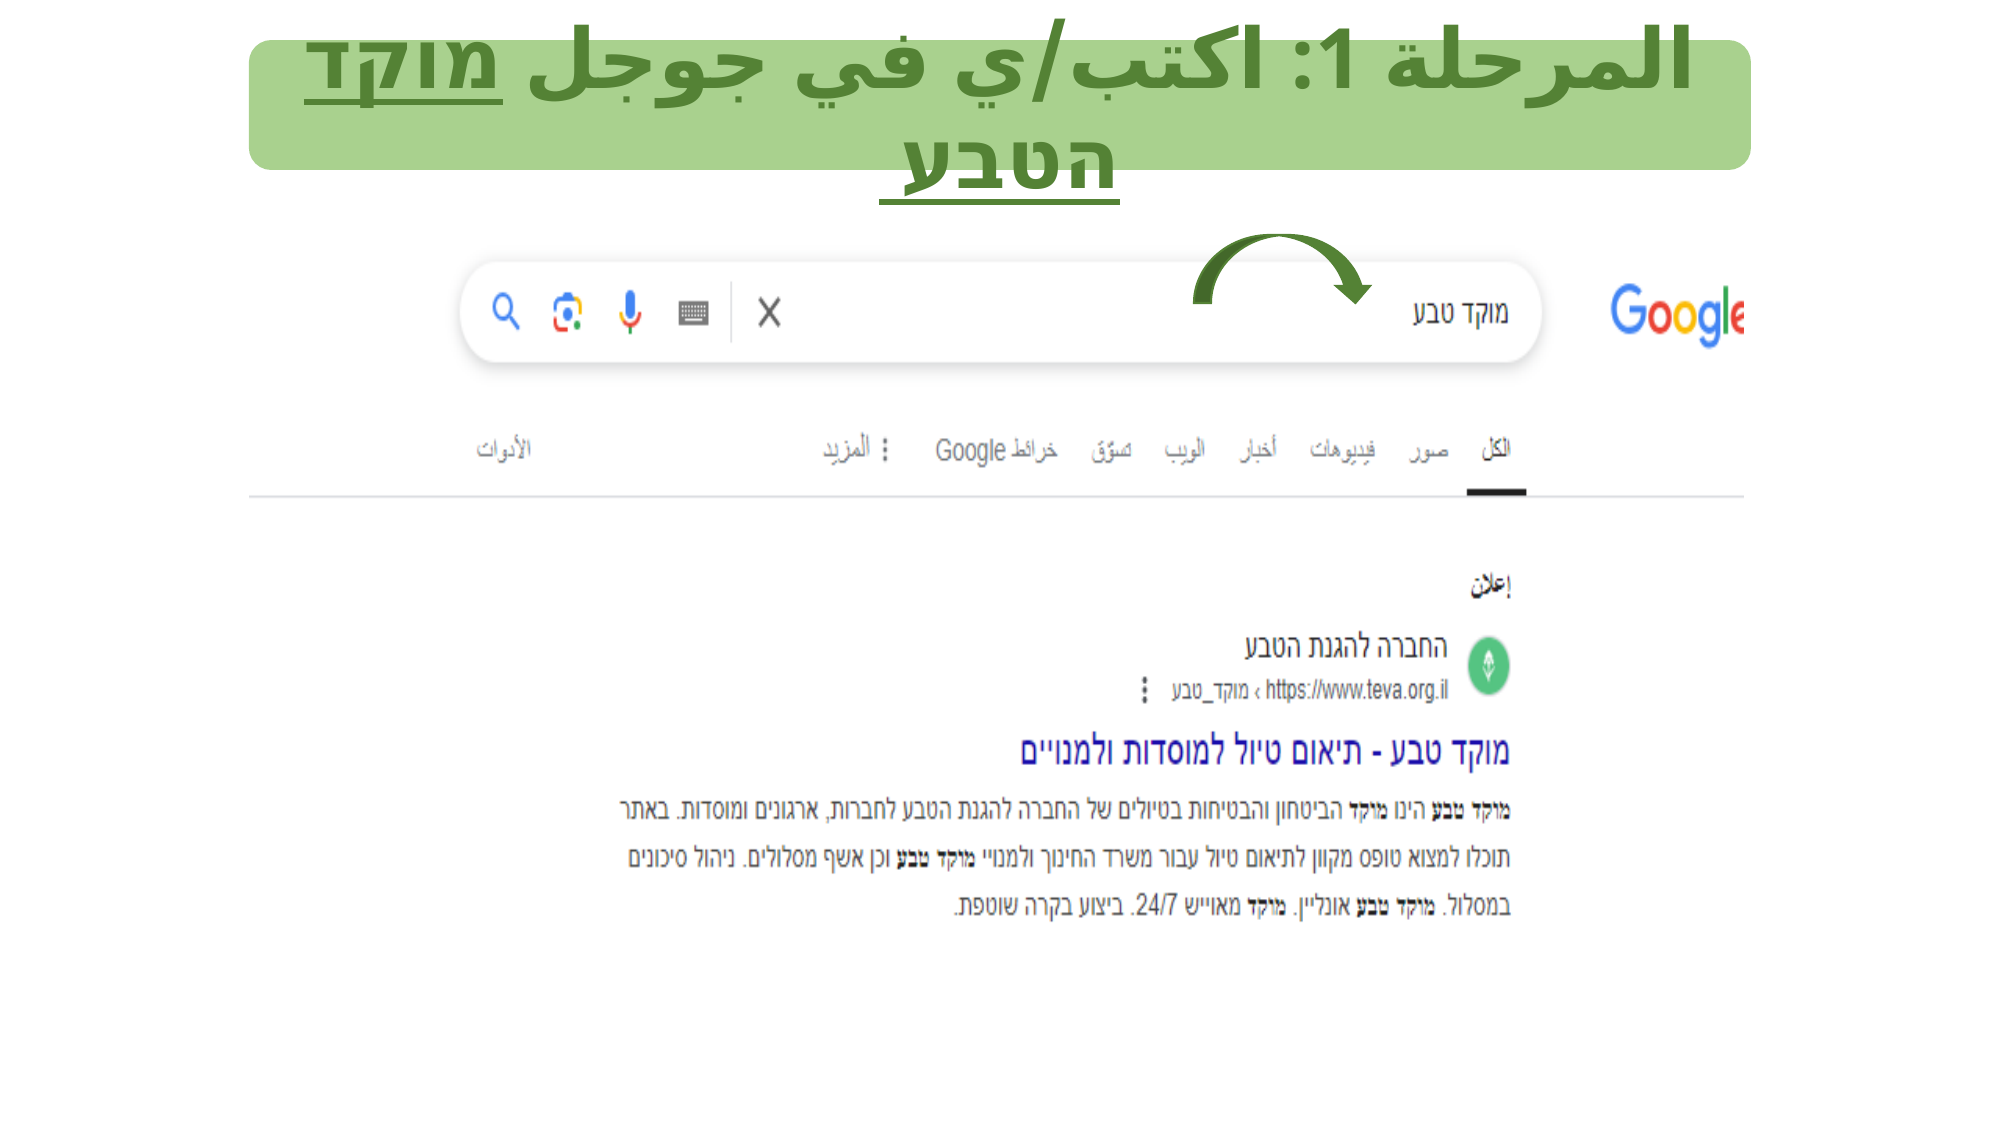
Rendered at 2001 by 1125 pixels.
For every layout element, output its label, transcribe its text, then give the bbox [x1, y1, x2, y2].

picture [249, 234, 1744, 968]
text_box المرحلة 1: اكتب/ي في جوجل מוקד הטבע [248, 40, 1751, 170]
